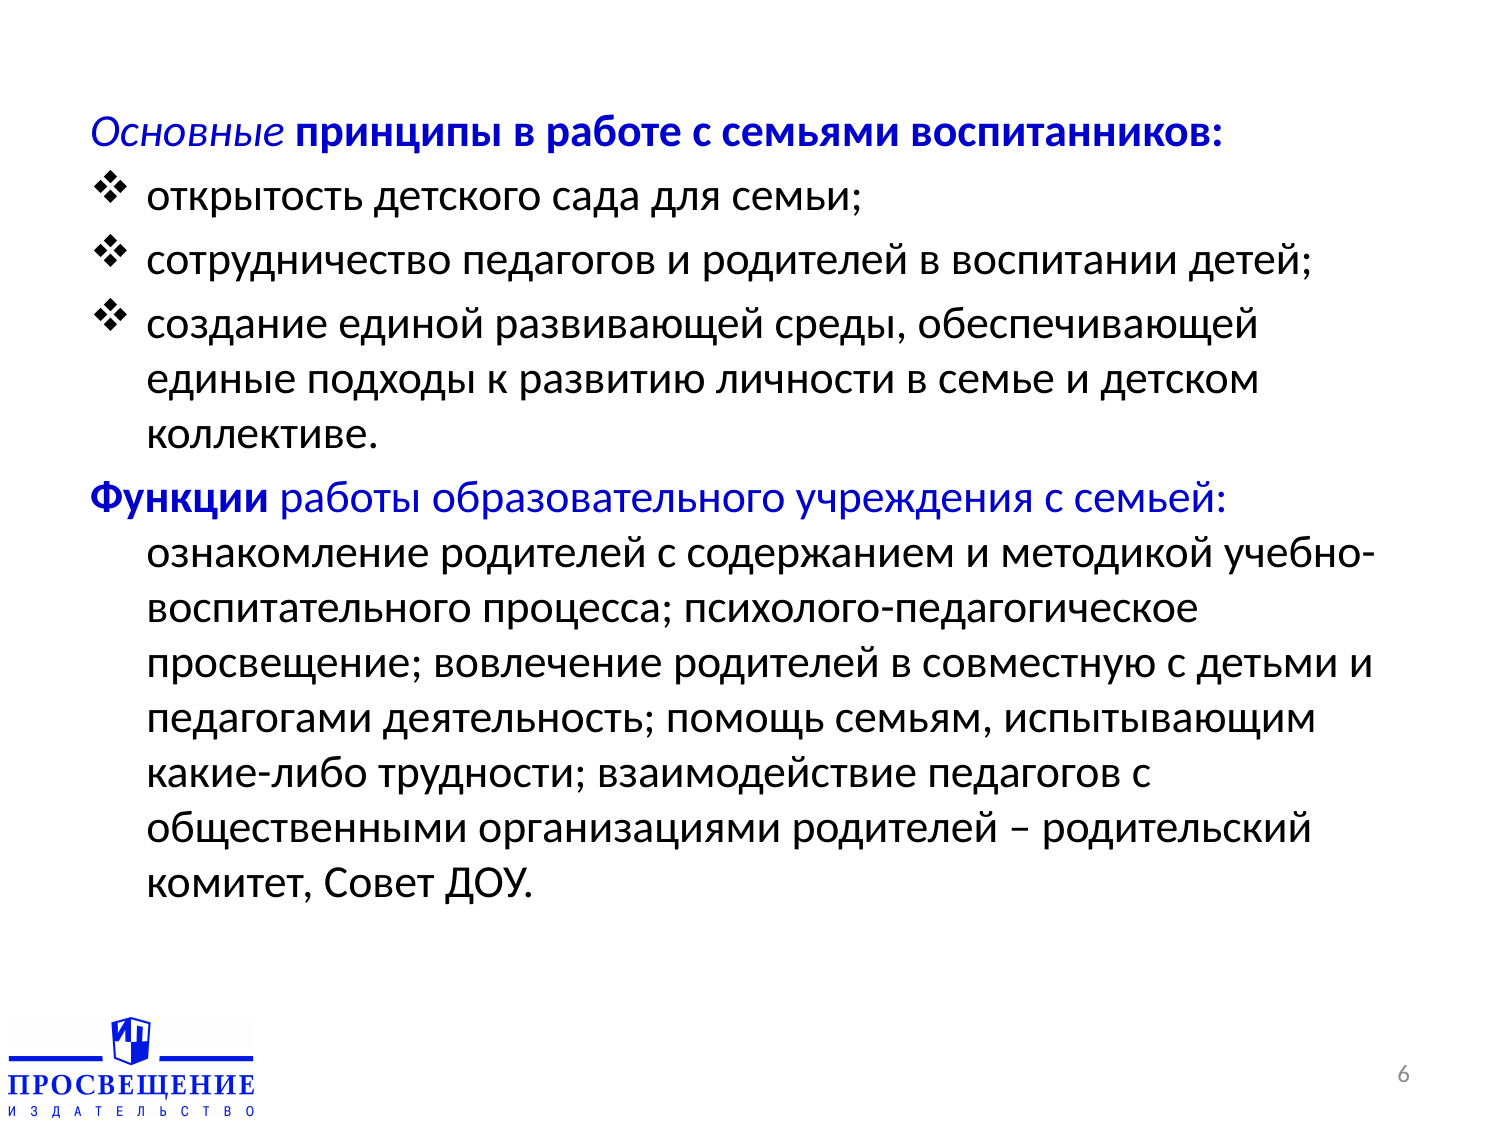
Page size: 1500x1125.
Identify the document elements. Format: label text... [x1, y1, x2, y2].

list Основные принципы в работе с семьями воспитанников: открытость детского сада для семьи; сотрудничество педагогов и родителей в воспитании детей; создание единой развивающей среды, обеспечивающей единые подходы к развитию личности в семье и детском коллективе. Функции работы образовательного учреждения с семьей: ознакомление родителей с содержанием и методикой учебно-воспитательного процесса; психолого-педагогическое просвещение; вовлечение родителей в совместную с детьми и педагогами деятельность; помощь семьям, испытывающим какие-либо трудности; взаимодействие педагогов с общественными организациями родителей – родительский комитет, Совет ДОУ. [75, 93, 1407, 1034]
picture [8, 1017, 254, 1118]
slide_number 6 [1074, 1042, 1425, 1103]
title [75, 45, 1425, 233]
